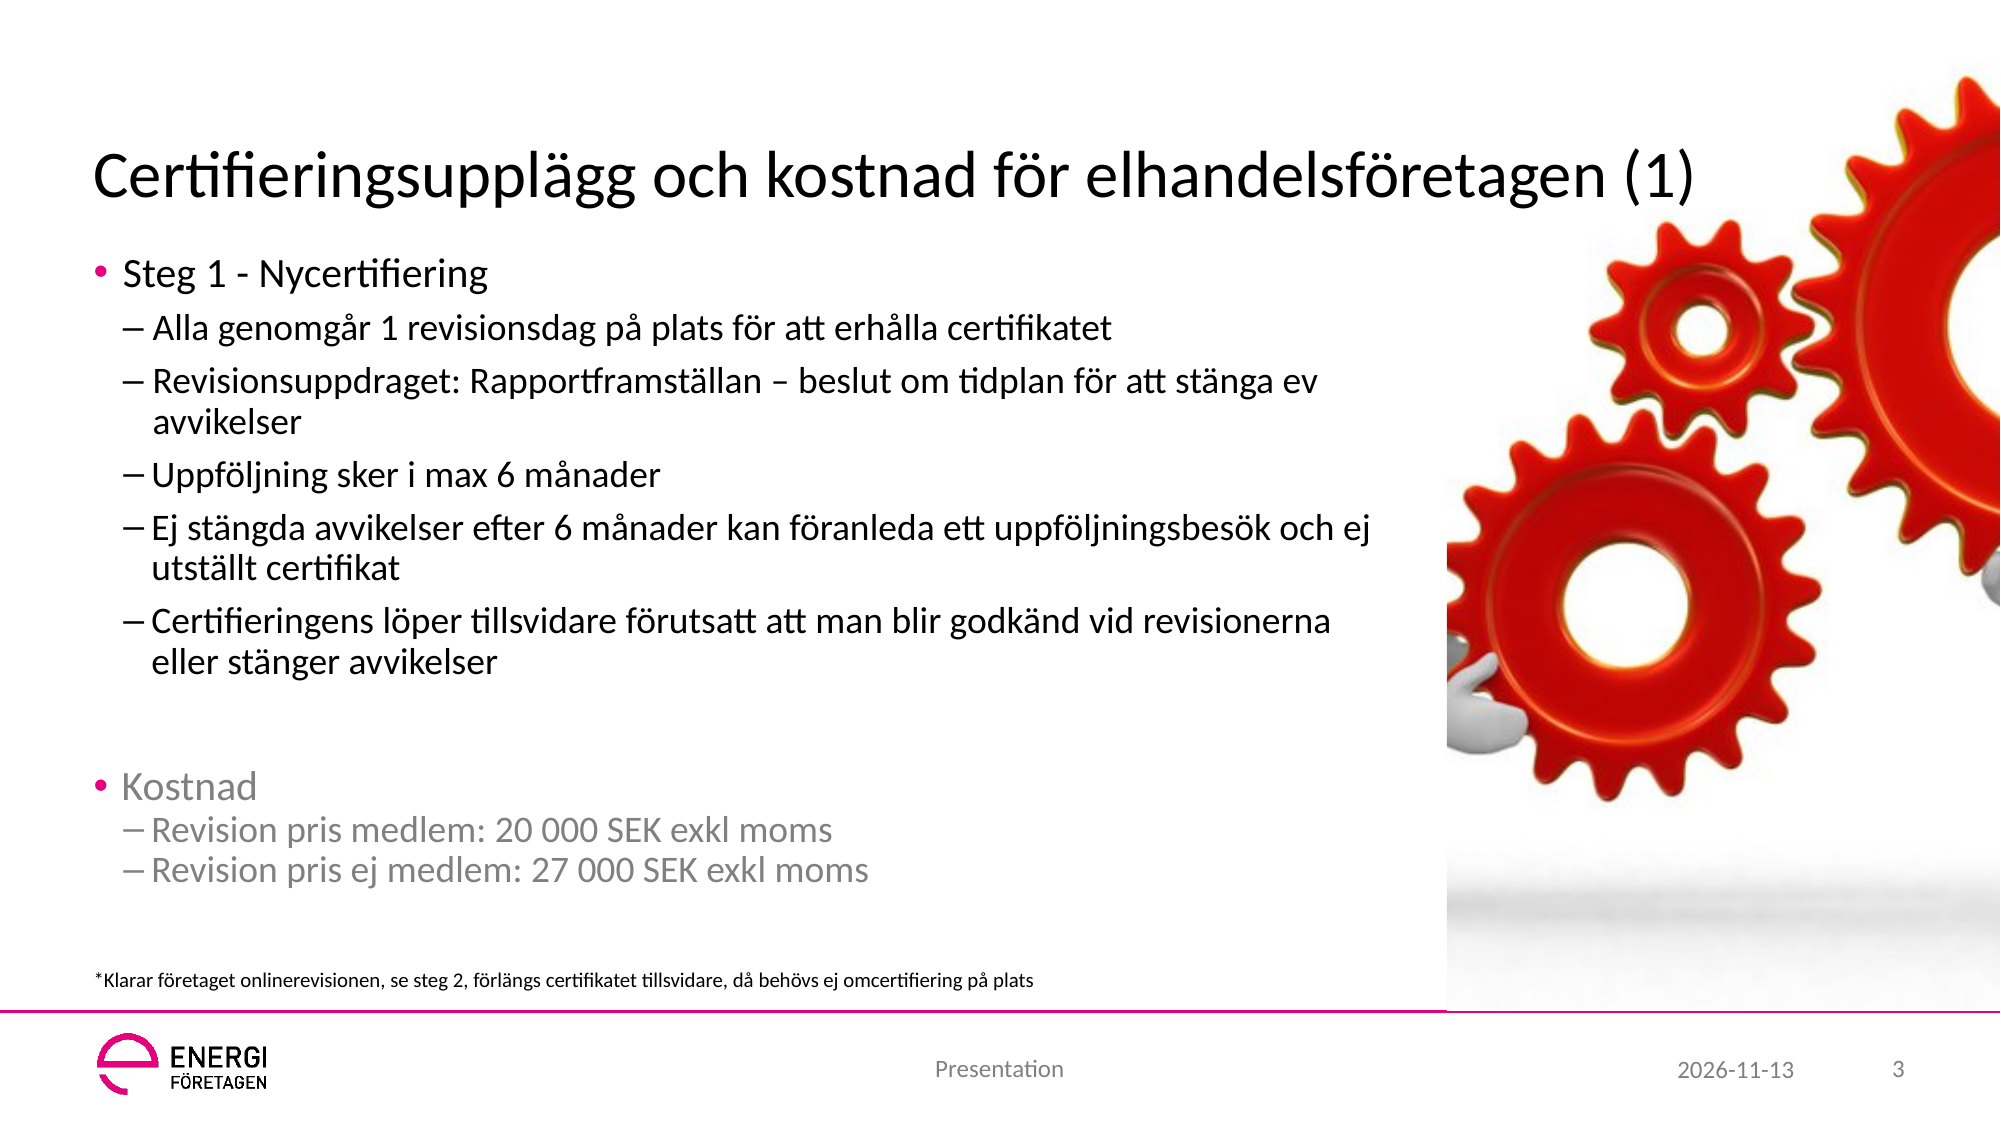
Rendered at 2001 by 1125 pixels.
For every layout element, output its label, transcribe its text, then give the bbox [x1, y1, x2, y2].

slide_number 3 [1821, 1037, 1920, 1098]
list *Klarar företaget onlinerevisionen, se steg 2, förlängs certifikatet tillsvidare, då behövs ej omcertifiering på plats [78, 962, 1204, 993]
picture [97, 1033, 266, 1095]
title Certifieringsupplägg och kostnad för elhandelsföretagen (1) [78, 30, 1441, 219]
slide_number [1574, 1038, 1810, 1099]
list Steg 1 - Nycertifiering Alla genomgår 1 revisionsdag på plats för att erhålla certifikatet Revisionsuppdraget: Rapportframställan – beslut om tidplan för att stänga ev avvikelser Uppföljning sker i max 6 månader Ej stängda avvikelser efter 6 månader kan föranleda ett uppföljningsbesök och ej utställt certifikat Certifieringens löper tillsvidare förutsatt att man blir godkänd vid revisionerna eller stänger avvikelser Kostnad Revision pris medlem: 20 000 SEK exkl moms Revision pris ej medlem: 27 000 SEK exkl moms [78, 243, 1388, 959]
footer Presentation [493, 1037, 1507, 1098]
picture [1446, 0, 2000, 1011]
